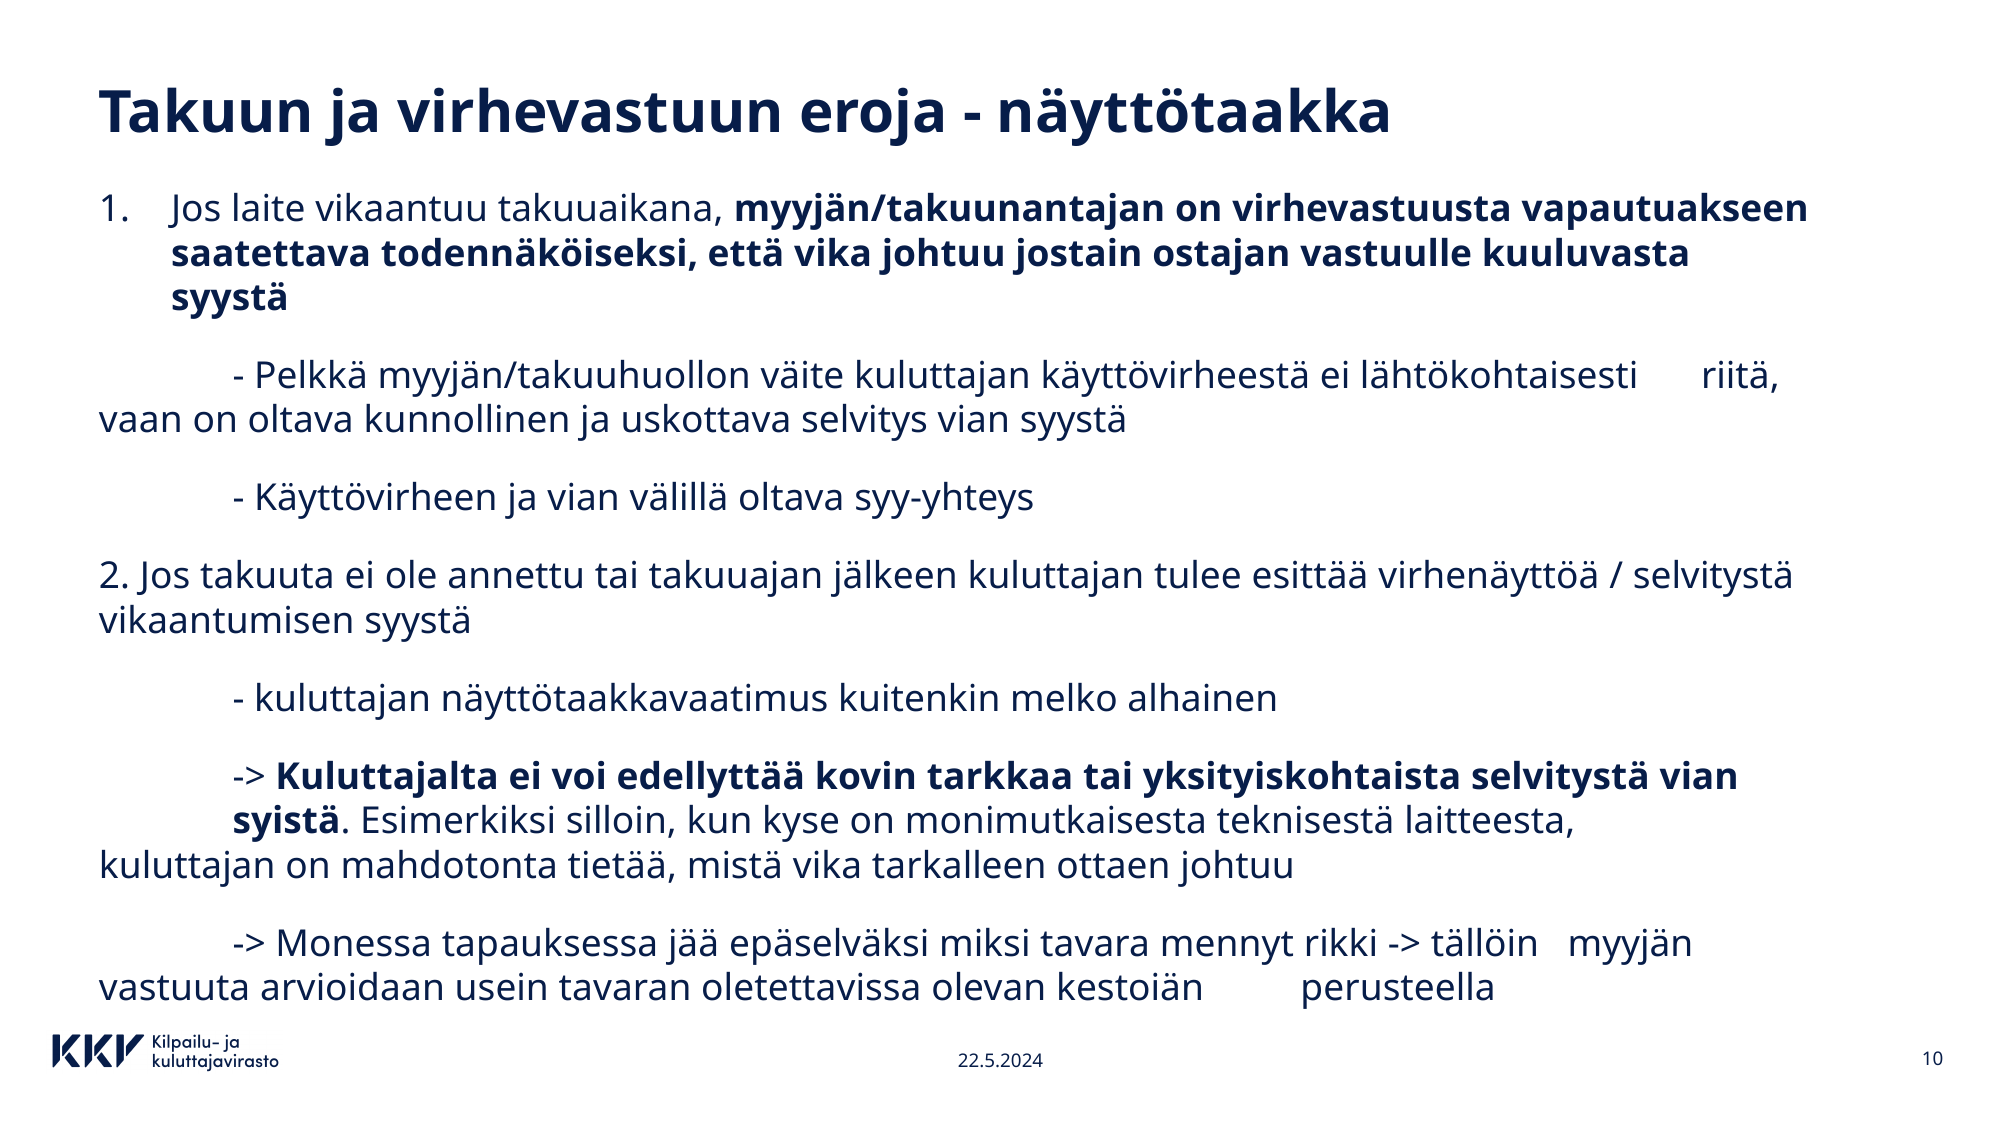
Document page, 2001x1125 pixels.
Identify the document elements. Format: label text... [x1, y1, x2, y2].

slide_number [861, 1041, 1140, 1078]
slide_number 10 [1826, 1041, 1944, 1078]
list Jos laite vikaantuu takuuaikana, myyjän/takuunantajan on virhevastuusta vapautuakseen saatettava todennäköiseksi, että vika johtuu jostain ostajan vastuulle kuuluvasta syystä - Pelkkä myyjän/takuuhuollon väite kuluttajan käyttövirheestä ei lähtökohtaisesti riitä, vaan on oltava kunnollinen ja uskottava selvitys vian syystä - Käyttövirheen ja vian välillä oltava syy-yhteys 2. Jos takuuta ei ole annettu tai takuuajan jälkeen kuluttajan tulee esittää virhenäyttöä / selvitystä vikaantumisen syystä - kuluttajan näyttötaakkavaatimus kuitenkin melko alhainen -> Kuluttajalta ei voi edellyttää kovin tarkkaa tai yksityiskohtaista selvitystä vian syistä. Esimerkiksi silloin, kun kyse on monimutkaisesta teknisestä laitteesta, kuluttajan on mahdotonta tietää, mistä vika tarkalleen ottaen johtuu -> Monessa tapauksessa jää epäselväksi miksi tavara mennyt rikki -> tällöin myyjän vastuuta arvioidaan usein tavaran oletettavissa olevan kestoiän perusteella [98, 184, 1820, 1014]
title Takuun ja virhevastuun eroja - näyttötaakka [98, 78, 1820, 184]
picture [46, 1030, 283, 1074]
